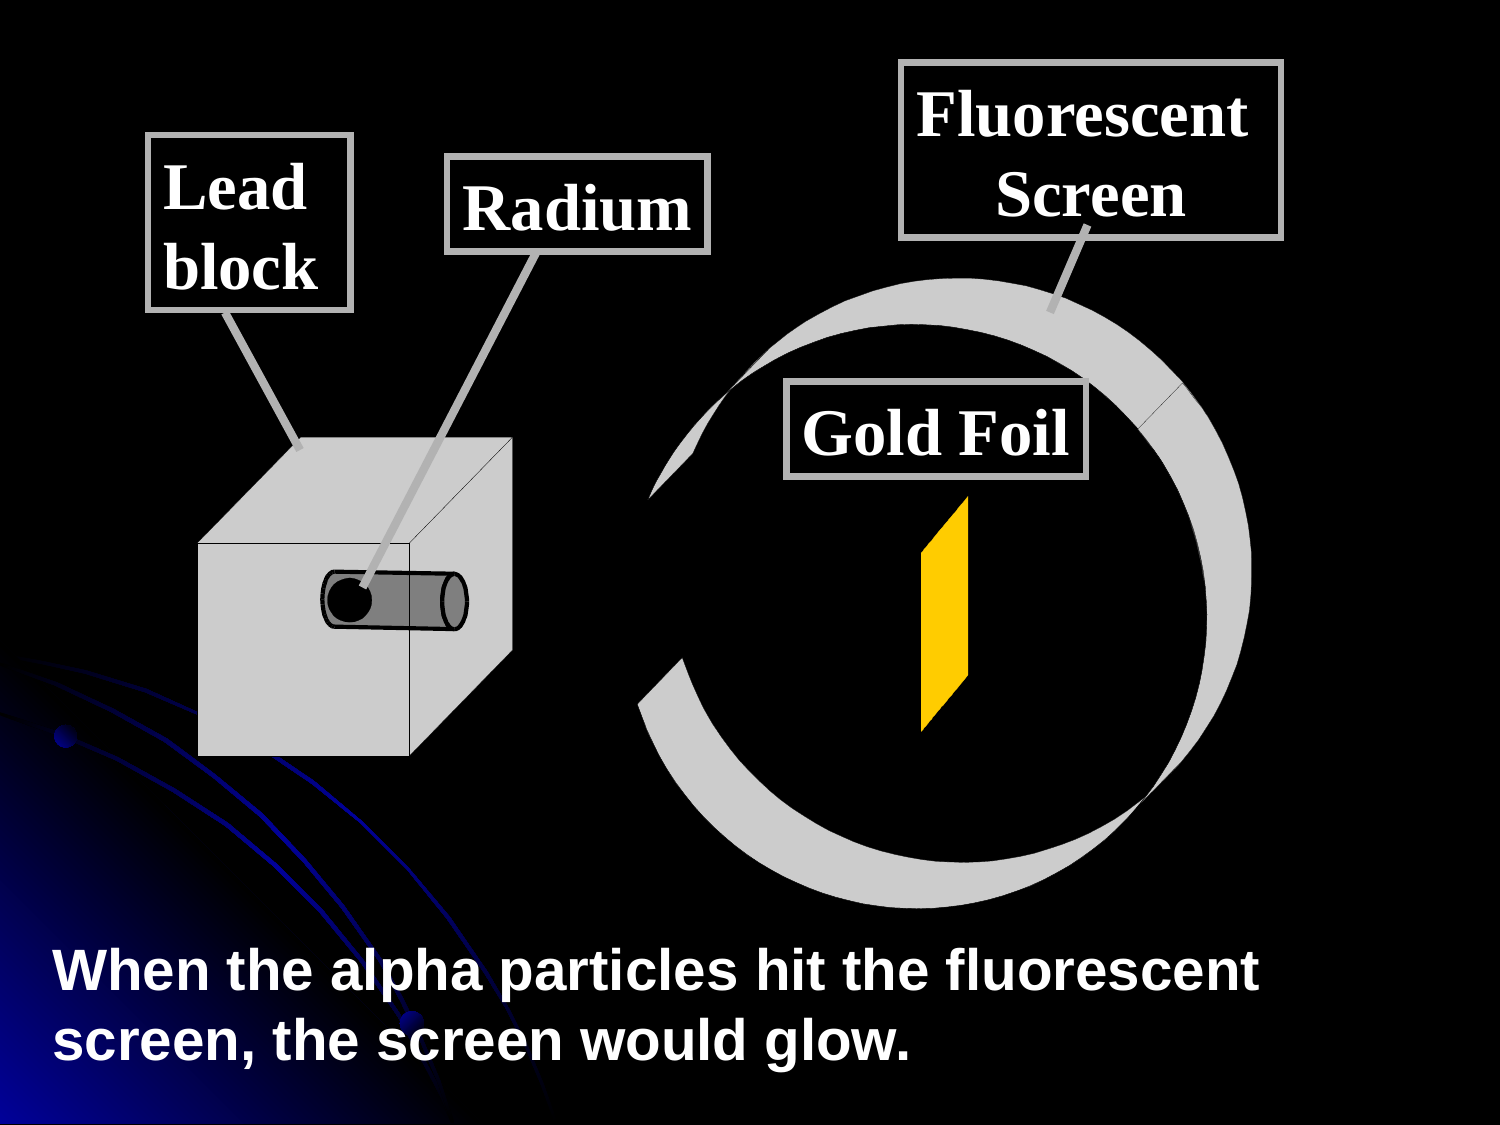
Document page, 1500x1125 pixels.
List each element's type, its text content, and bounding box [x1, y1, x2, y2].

text_box Radium [447, 156, 708, 252]
text_box When the alpha particles hit the fluorescent screen, the screen would glow. [37, 924, 1413, 1080]
picture [196, 277, 1252, 950]
text_box Fluorescent Screen [901, 62, 1282, 238]
text_box Lead block [147, 135, 351, 311]
